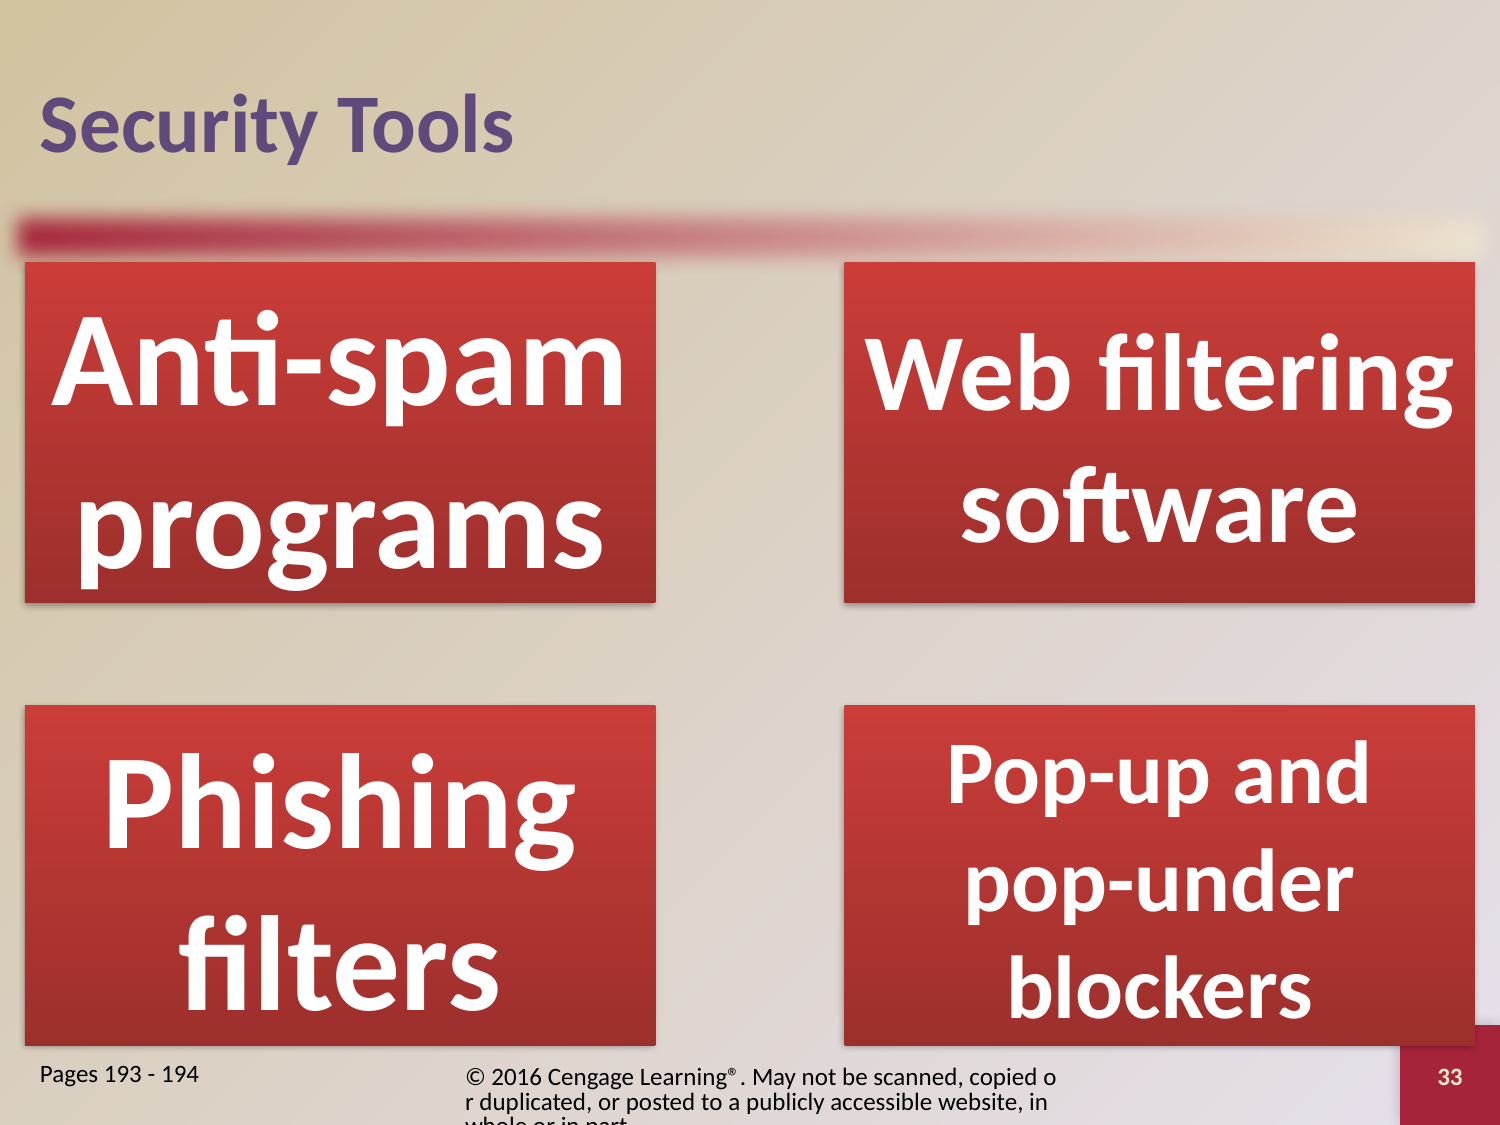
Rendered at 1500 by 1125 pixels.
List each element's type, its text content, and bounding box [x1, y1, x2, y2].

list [24, 262, 1476, 1026]
title Security Tools [24, 24, 1475, 213]
footer © 2016 Cengage Learning®. May not be scanned, copied or duplicated, or posted to a publicly accessible website, in whole or in part. [450, 1037, 1075, 1113]
slide_number 33 [1400, 1025, 1500, 1125]
list Pages 193 - 194 [24, 1050, 300, 1125]
